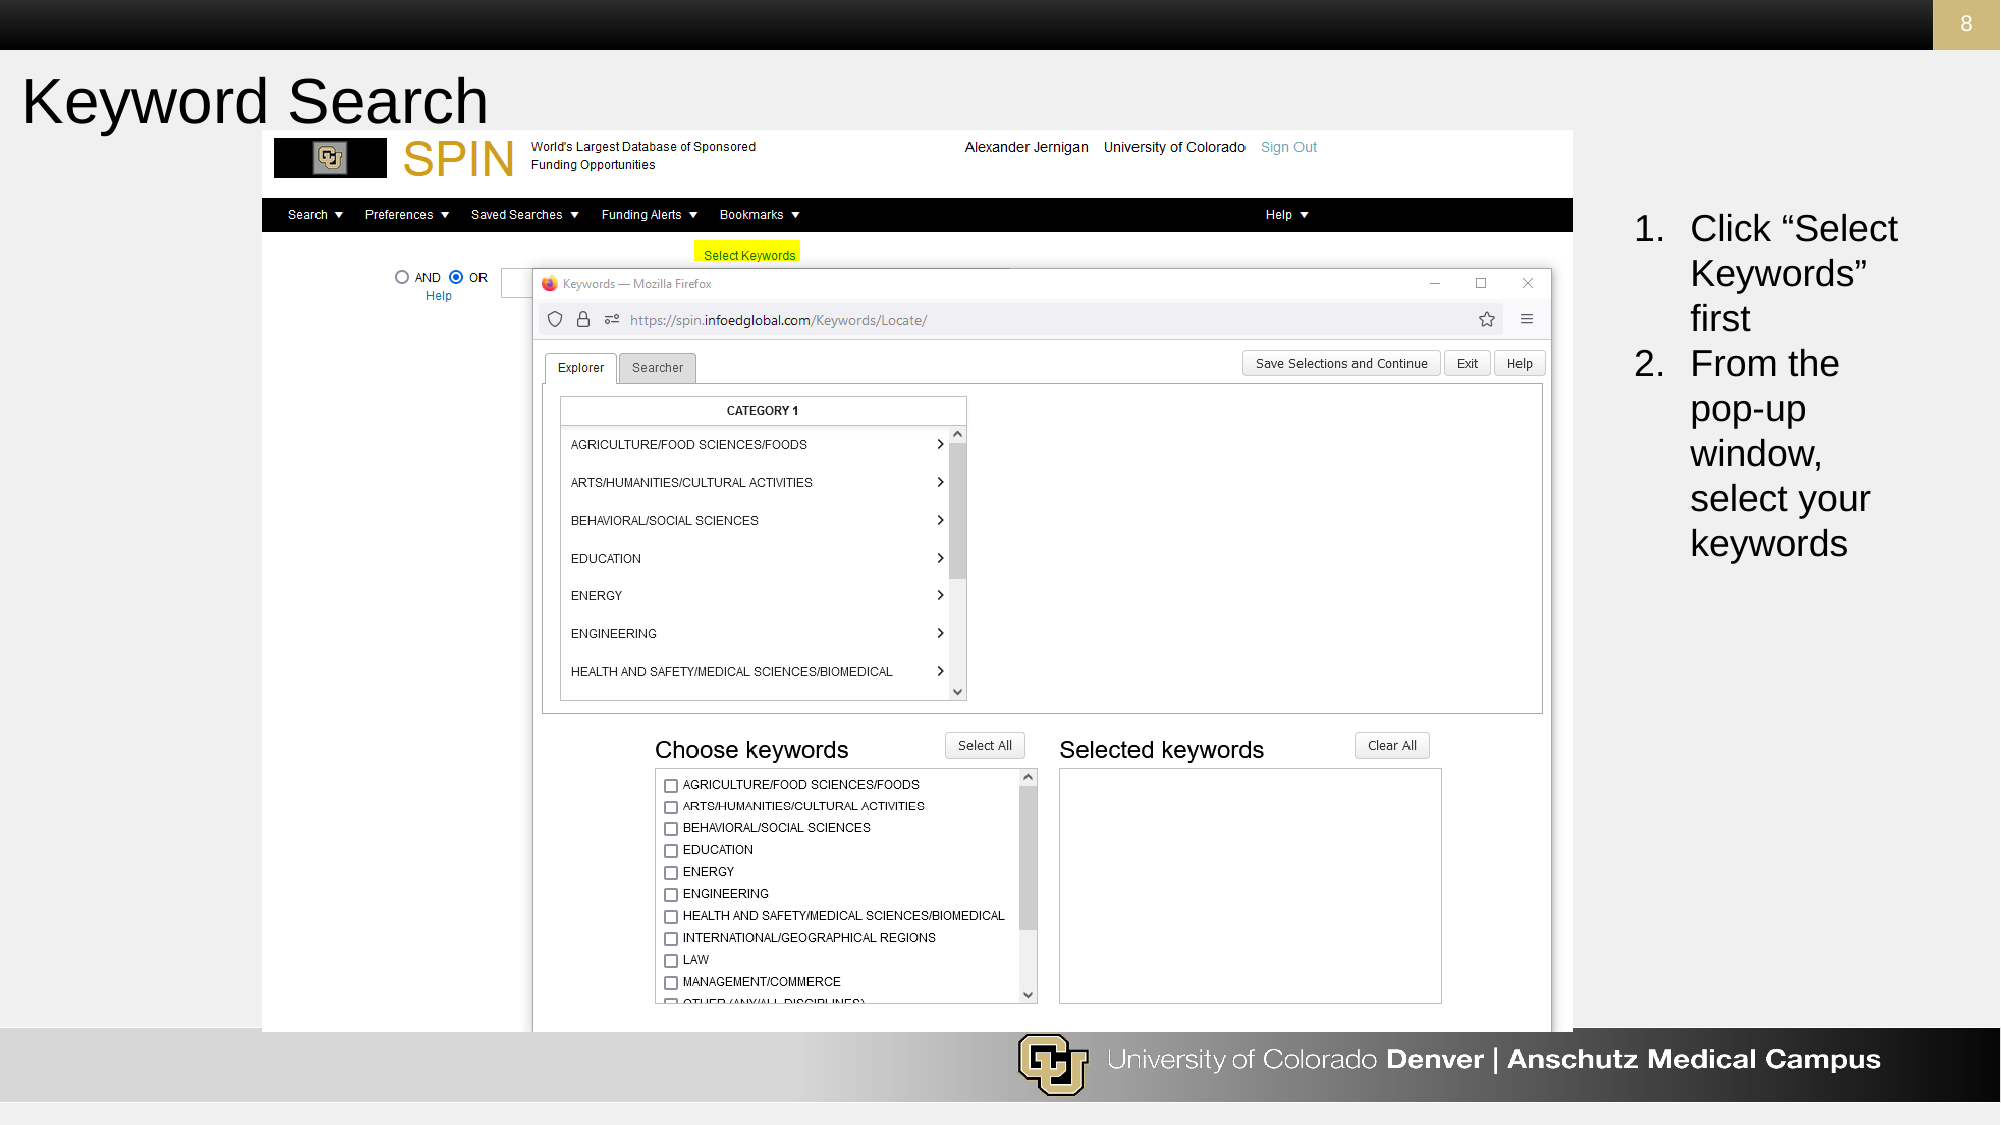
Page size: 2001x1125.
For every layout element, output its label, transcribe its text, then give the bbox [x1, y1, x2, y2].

title Keyword Search [21, 52, 1772, 165]
picture [261, 130, 1881, 1097]
text_box Click “Select Keywords” first From the pop-up window, select your keywords [1619, 196, 1934, 617]
slide_number 8 [1933, 0, 2000, 53]
